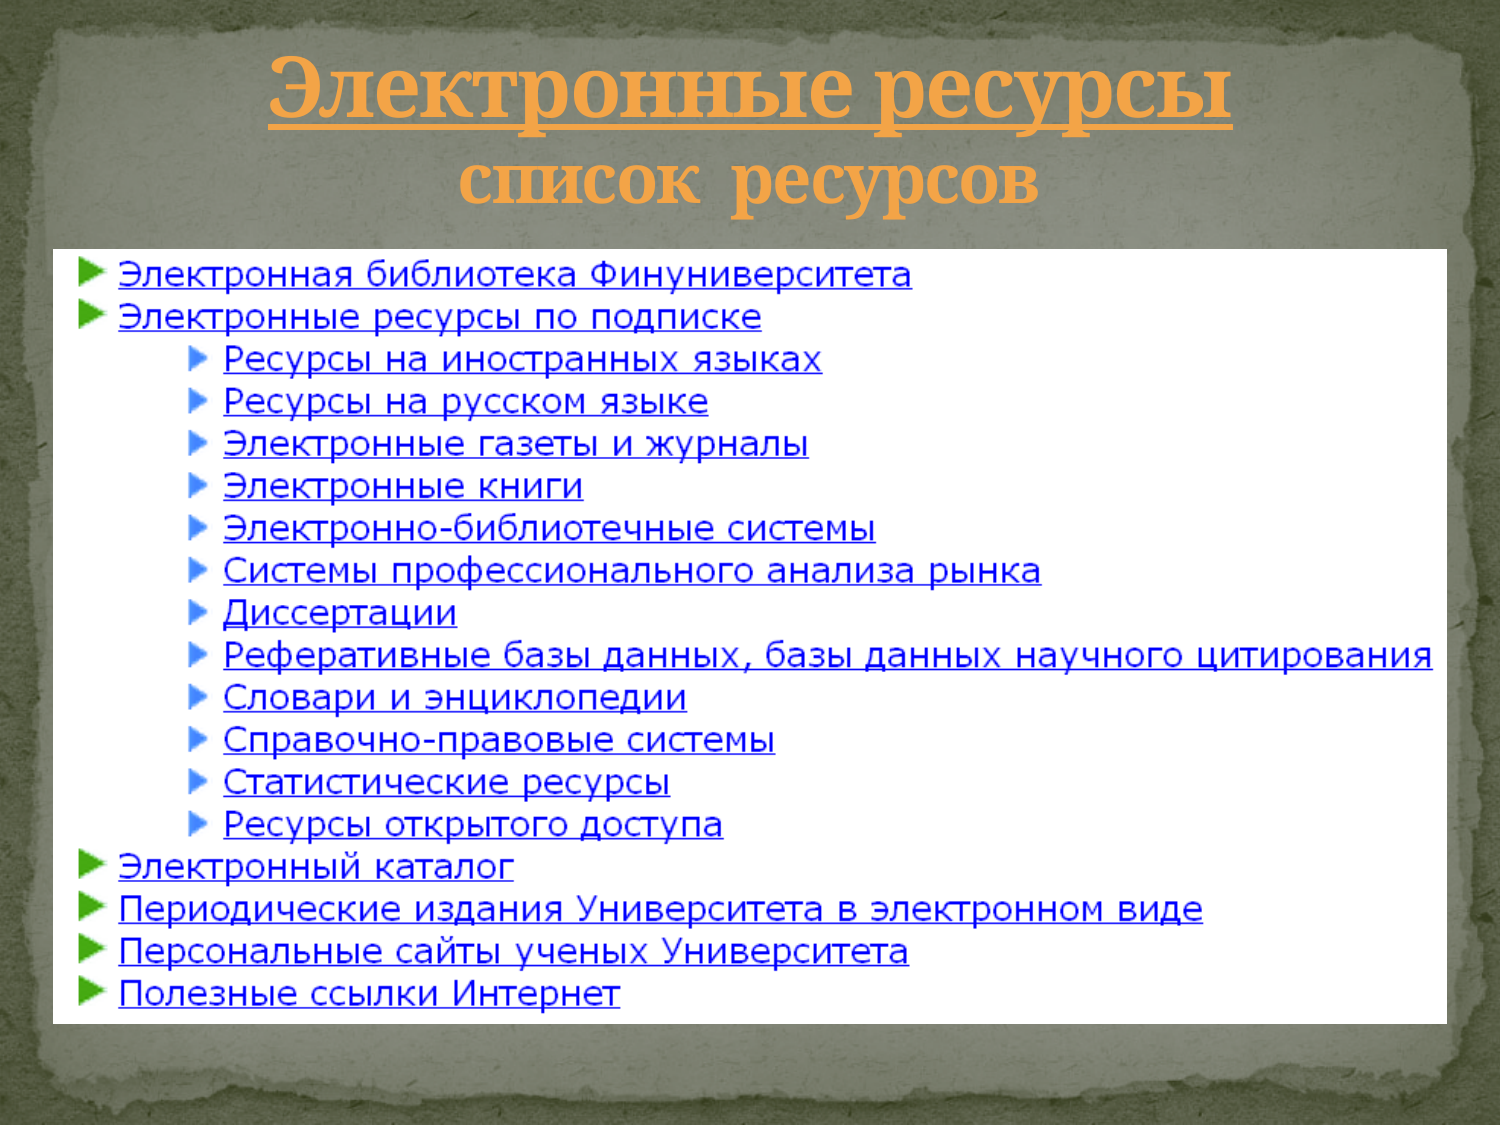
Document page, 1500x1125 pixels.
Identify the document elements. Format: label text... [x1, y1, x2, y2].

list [56, 252, 1446, 1022]
title Электронные ресурсы список ресурсов [74, 24, 1425, 225]
